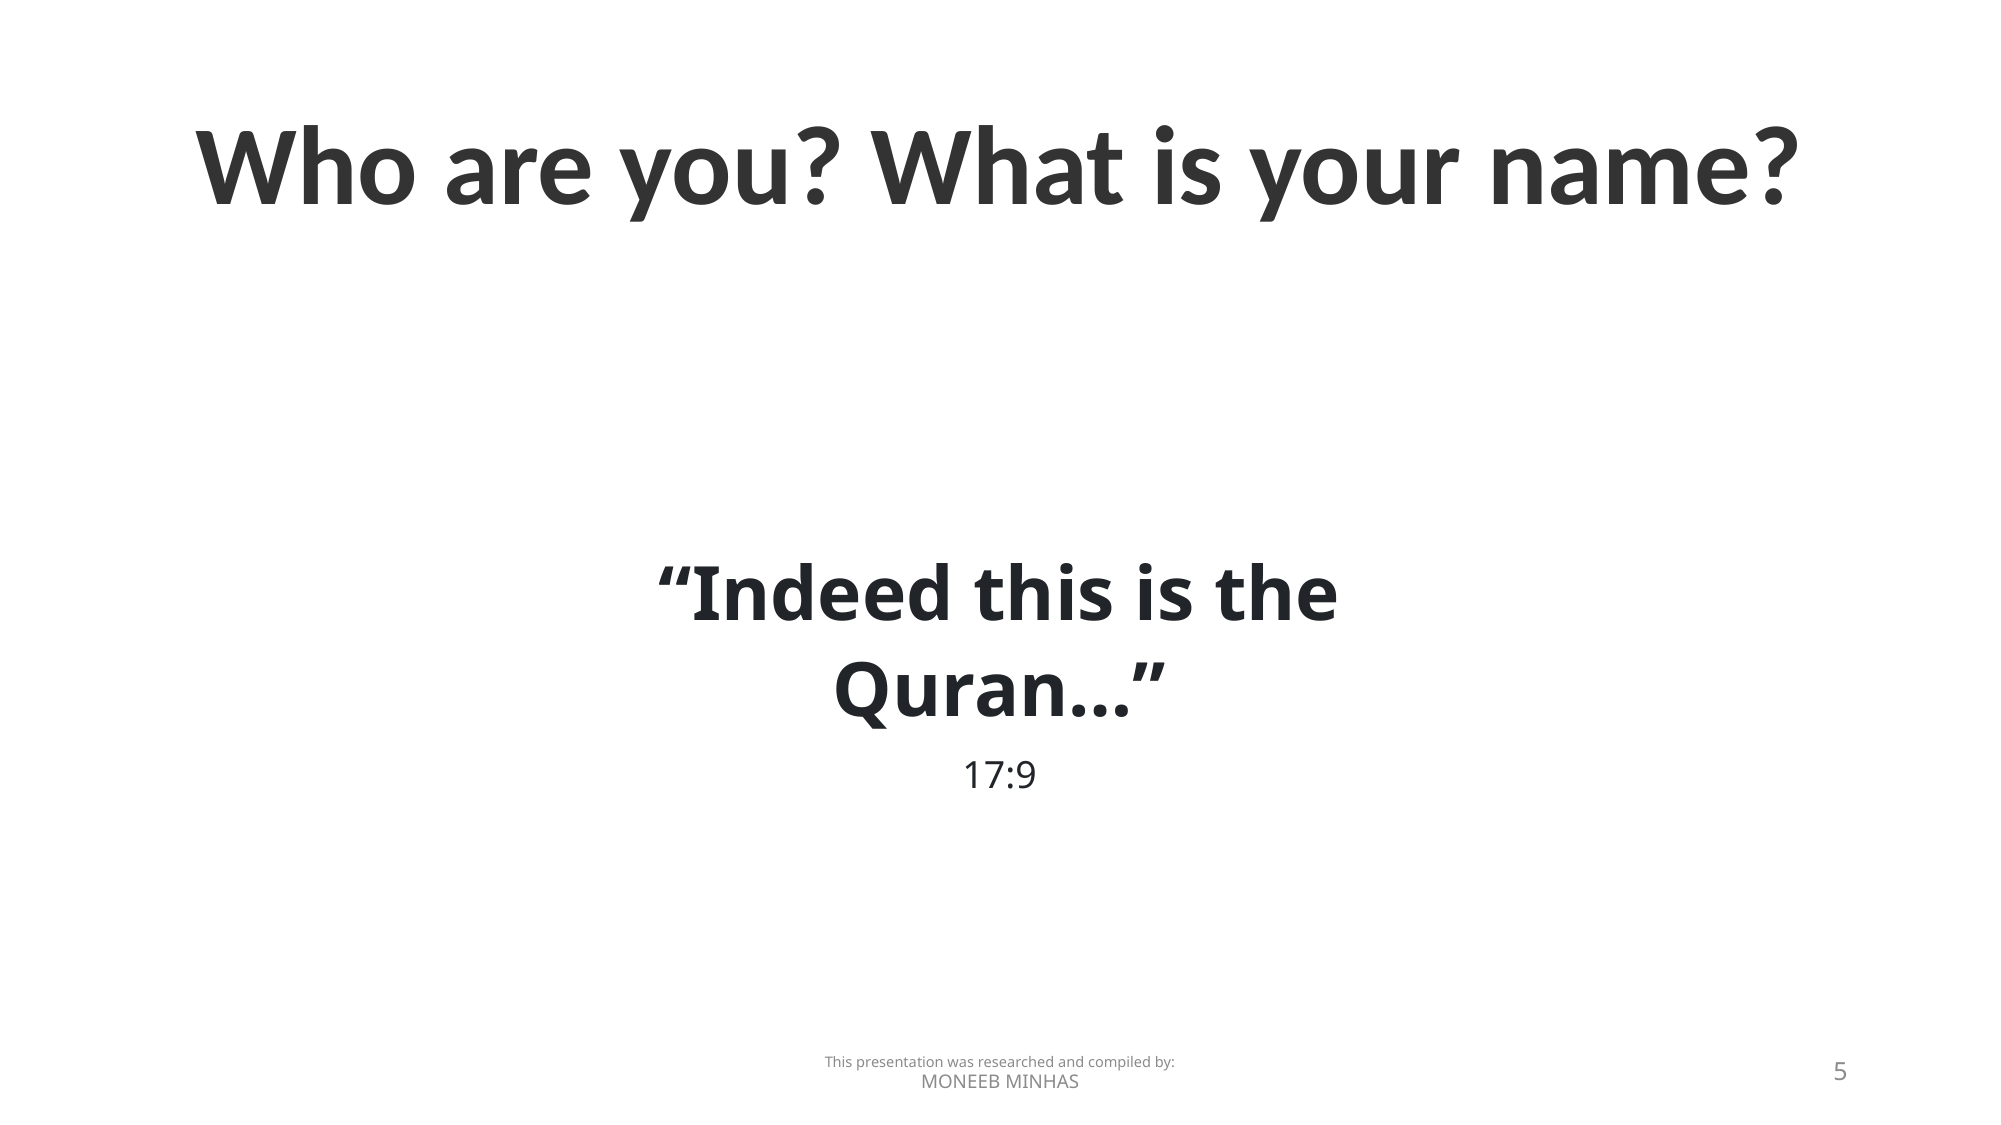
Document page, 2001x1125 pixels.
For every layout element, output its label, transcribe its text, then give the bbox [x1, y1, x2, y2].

slide_number 5 [1412, 1042, 1863, 1103]
footer This presentation was researched and compiled by: MONEEB MINHAS [662, 1042, 1338, 1103]
title Who are you? What is your name? [137, 59, 1863, 278]
text_box “Indeed this is the Quran…” 17:9 [499, 531, 1500, 804]
